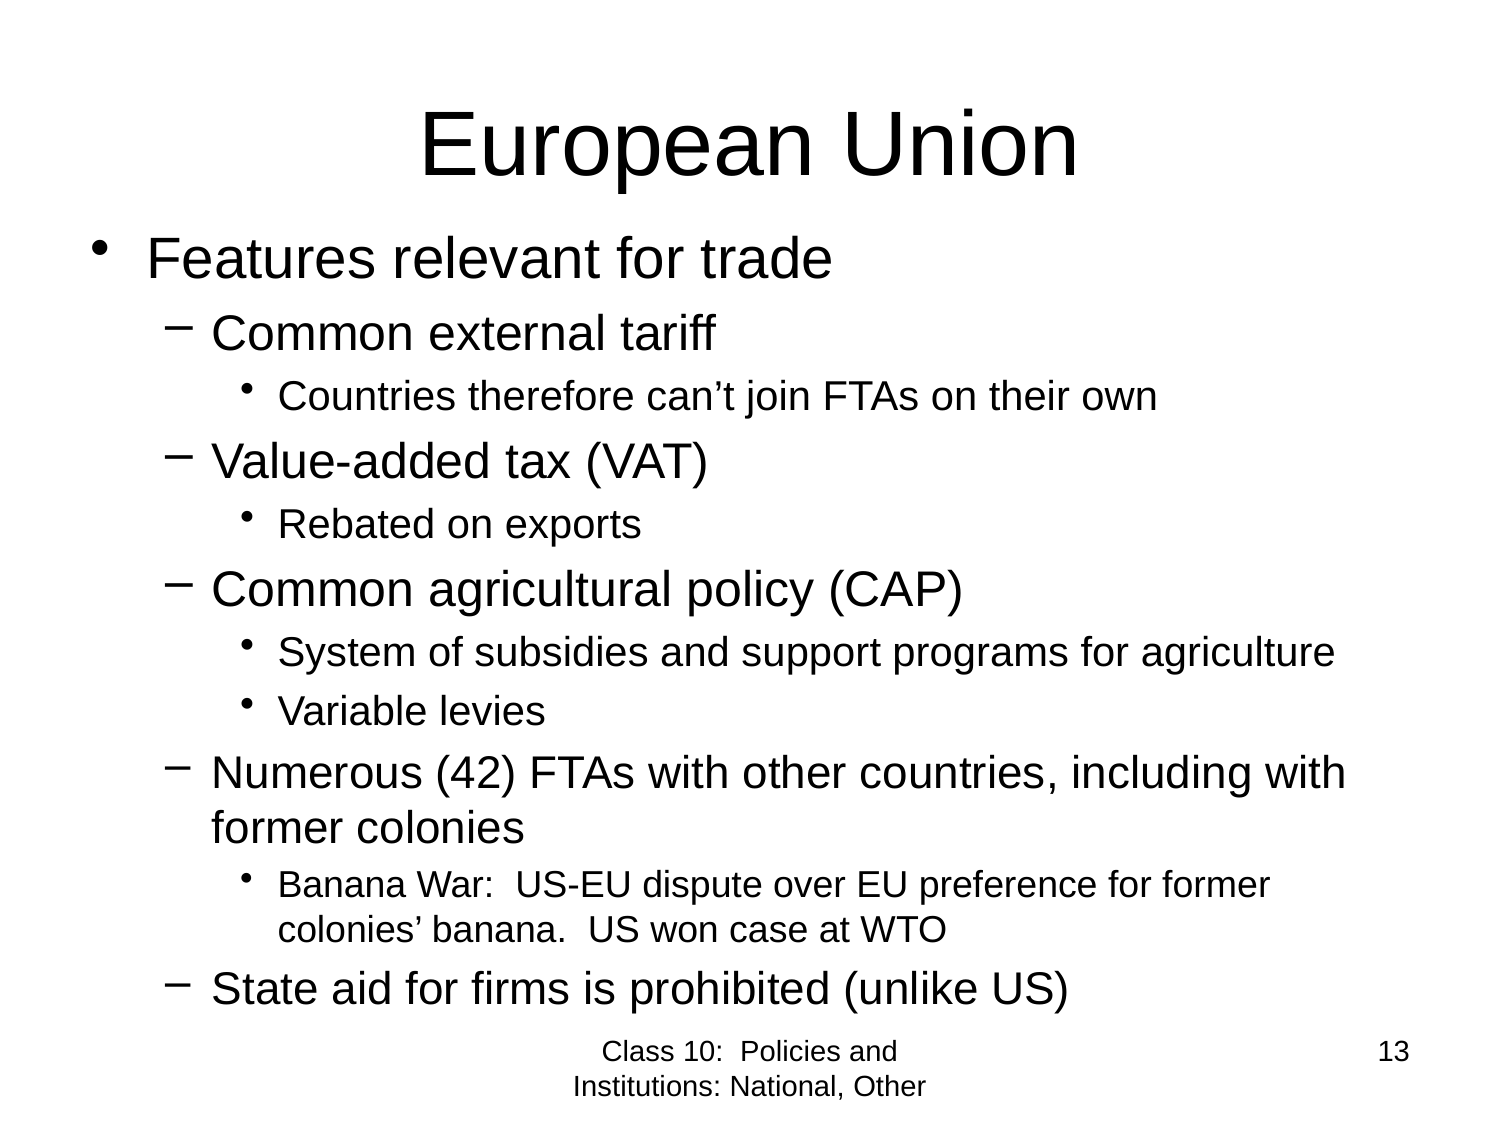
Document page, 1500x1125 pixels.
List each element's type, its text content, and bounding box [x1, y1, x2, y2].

slide_number 13 [1074, 1024, 1426, 1103]
footer Class 10: Policies and Institutions: National, Other [512, 1024, 988, 1103]
title European Union [74, 44, 1426, 212]
list Features relevant for trade Common external tariff Countries therefore can’t join FTAs on their own Value-added tax (VAT) Rebated on exports Common agricultural policy (CAP) System of subsidies and support programs for agriculture Variable levies Numerous (42) FTAs with other countries, including with former colonies Banana War: US-EU dispute over EU preference for former colonies’ banana. US won case at WTO State aid for firms is prohibited (unlike US) [74, 212, 1426, 956]
